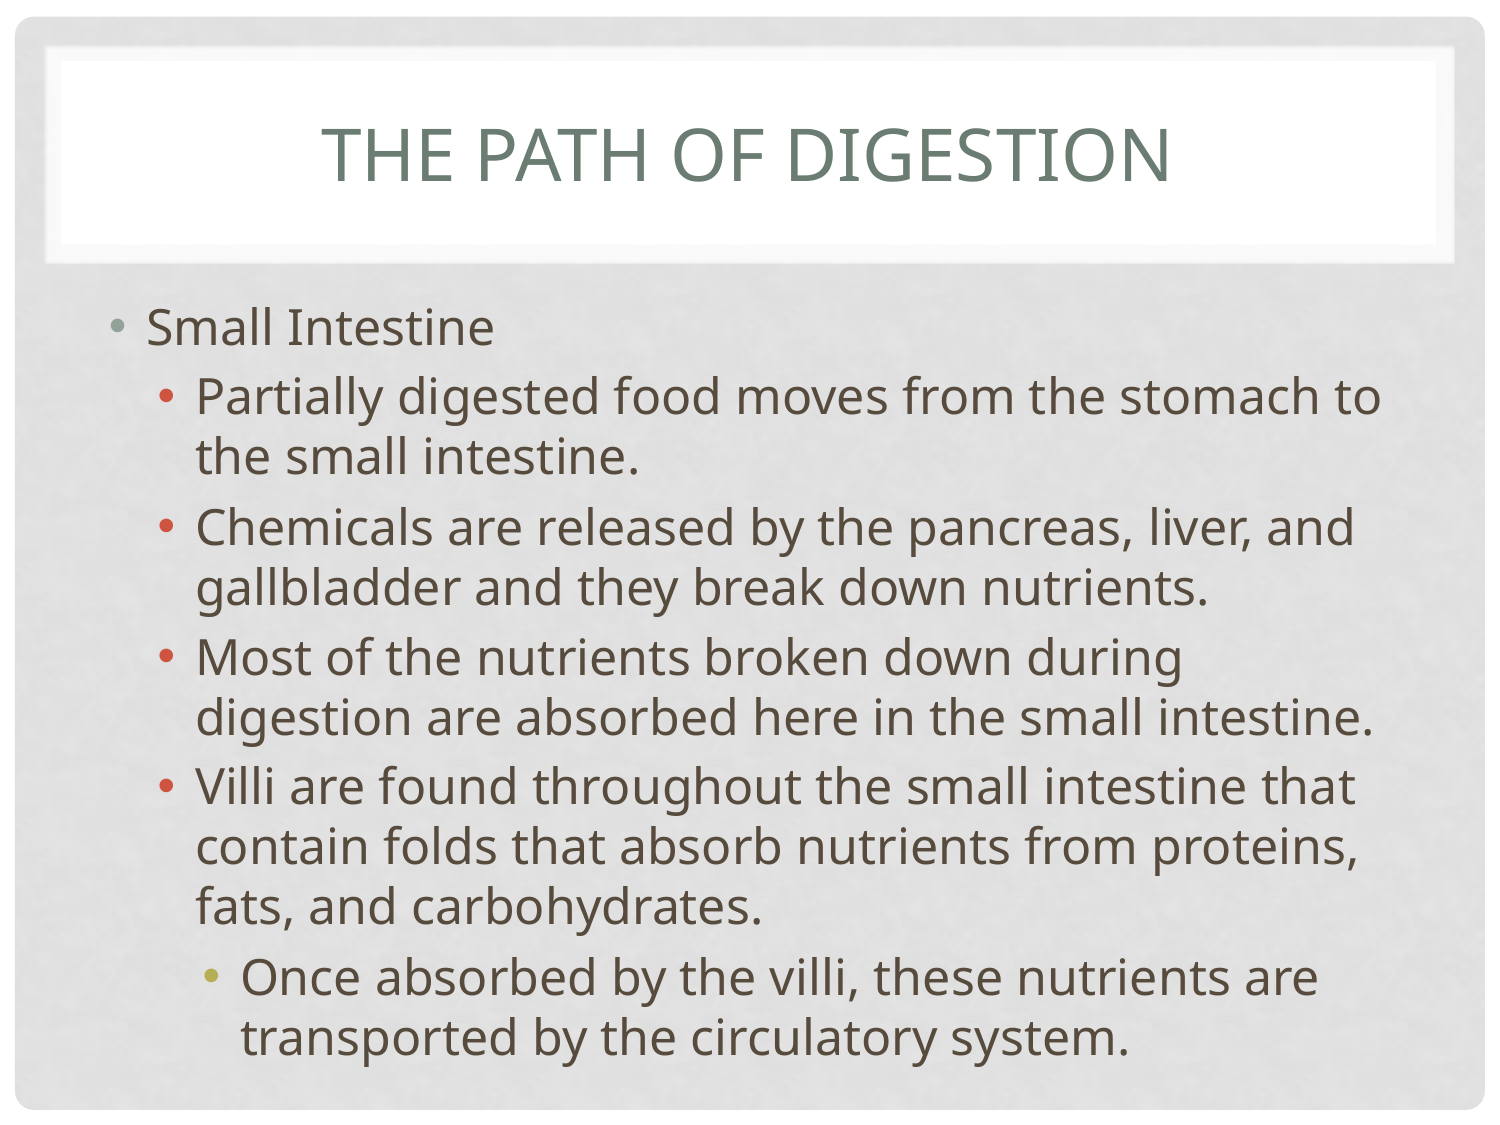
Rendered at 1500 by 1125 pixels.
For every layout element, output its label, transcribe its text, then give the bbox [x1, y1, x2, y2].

title The path of digestion [69, 66, 1425, 238]
list Small Intestine Partially digested food moves from the stomach to the small intestine. Chemicals are released by the pancreas, liver, and gallbladder and they break down nutrients. Most of the nutrients broken down during digestion are absorbed here in the small intestine. Villi are found throughout the small intestine that contain folds that absorb nutrients from proteins, fats, and carbohydrates. Once absorbed by the villi, these nutrients are transported by the circulatory system. [75, 287, 1425, 1106]
